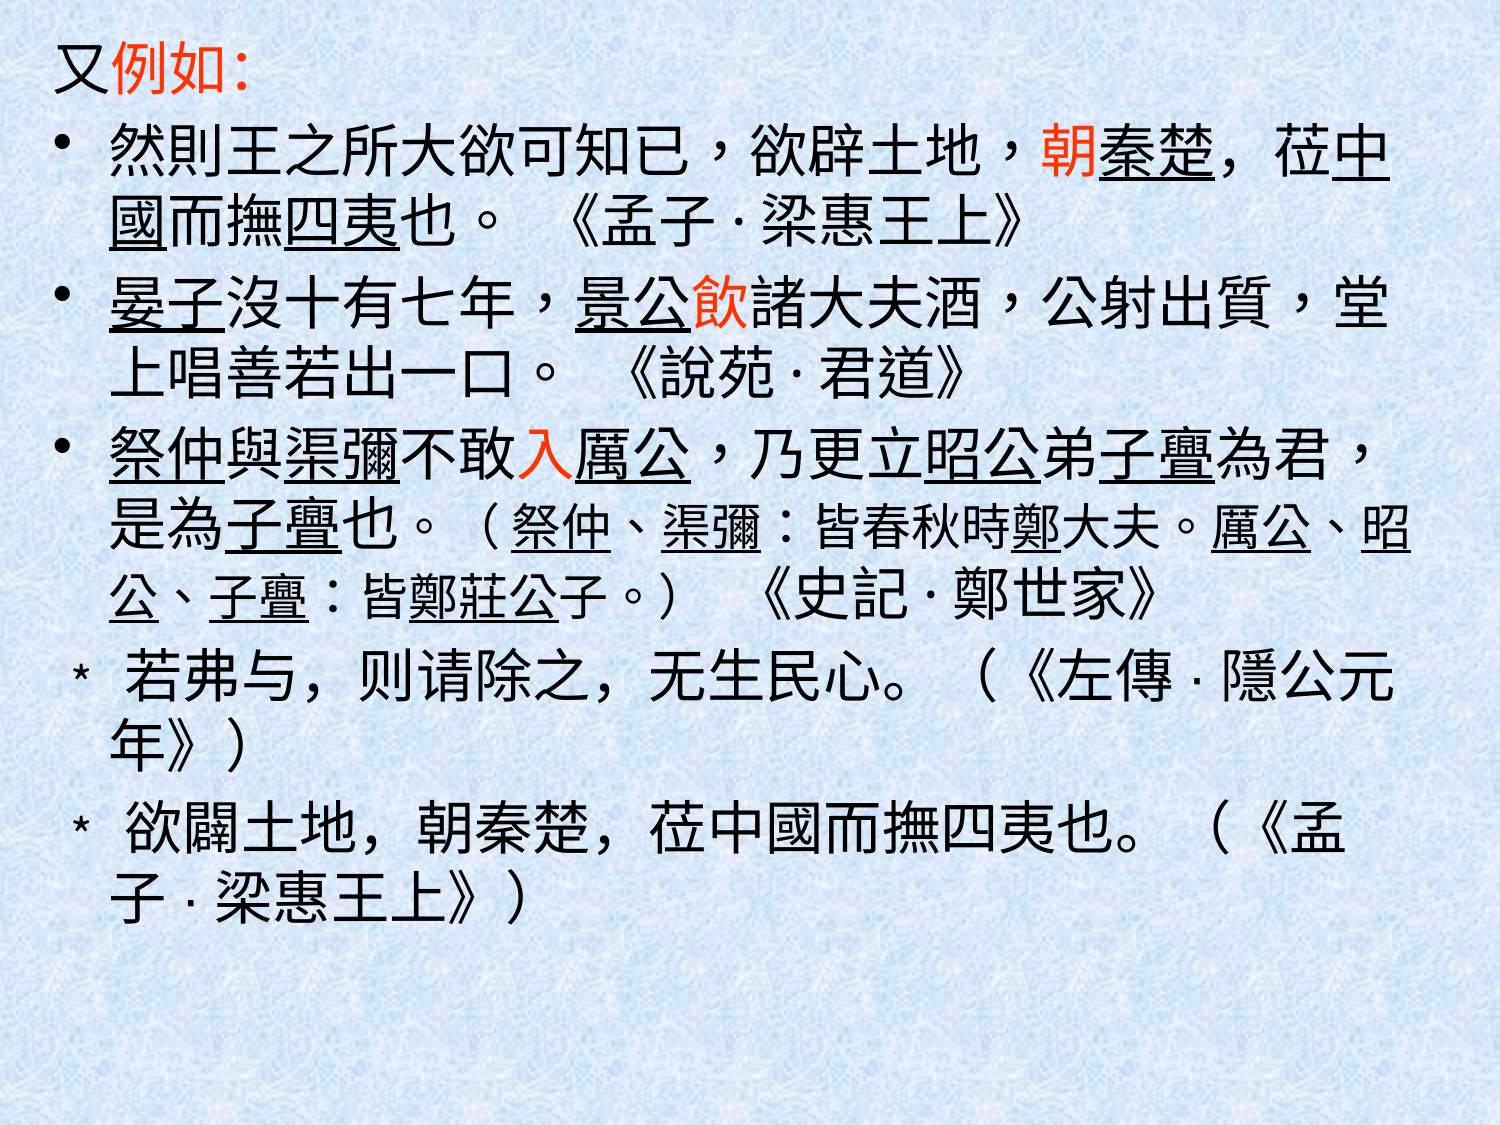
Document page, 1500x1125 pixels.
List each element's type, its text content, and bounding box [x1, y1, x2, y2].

list 又例如： 然則王之所大欲可知已，欲辟土地，朝秦楚，莅中國而撫四夷也。 《孟子·梁惠王上》 晏子沒十有七年，景公飲諸大夫酒，公射出質，堂上唱善若出一口。 《說苑·君道》 祭仲與渠彌不敢入厲公，乃更立昭公弟子亹為君，是為子亹也。（ 祭仲、渠彌：皆春秋時鄭大夫。厲公、昭公、子亹：皆鄭莊公子。） 《史記·鄭世家》 ﹡若弗与，则请除之，无生民心。（《左傳·隱公元年》） ﹡欲闢土地，朝秦楚，莅中國而撫四夷也。（《孟子·梁惠王上》） [37, 24, 1450, 1088]
picture [0, 0, 1500, 1125]
